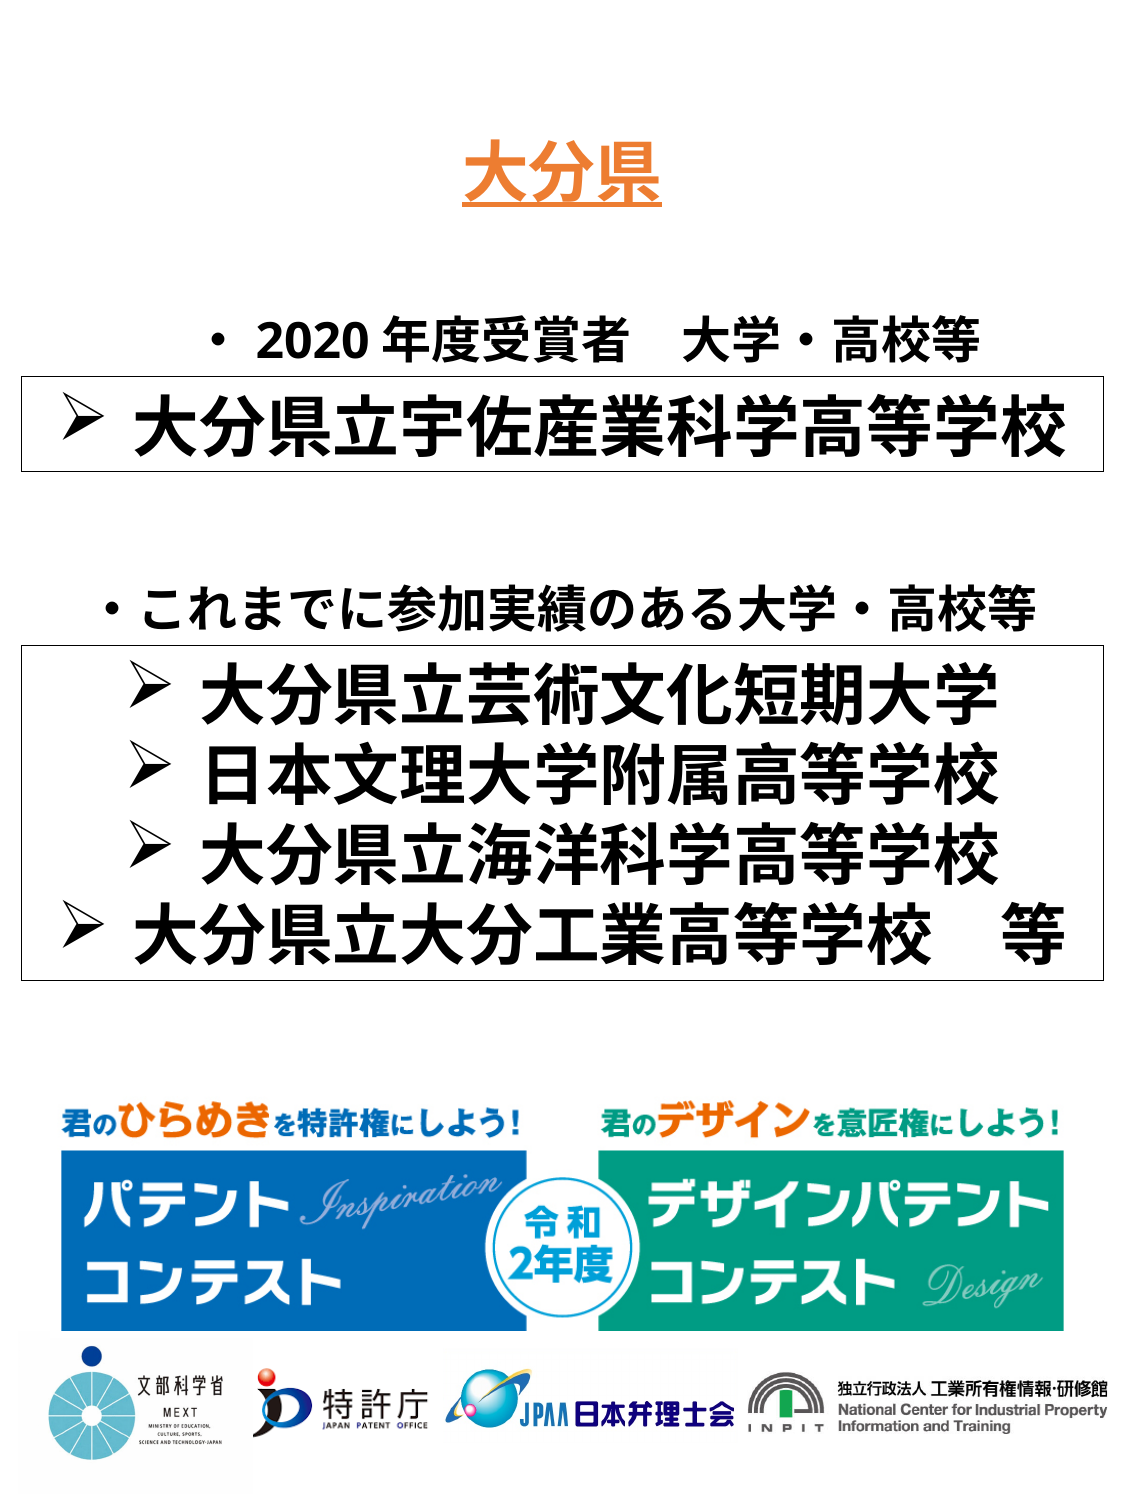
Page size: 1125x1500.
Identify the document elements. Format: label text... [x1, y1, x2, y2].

picture [0, 1088, 1125, 1331]
text_box 大分県 [329, 122, 796, 218]
text_box ・これまでに参加実績のある大学・高校等 [0, 569, 1125, 645]
text_box 大分県立宇佐産業科学高等学校 [21, 376, 1104, 472]
text_box 大分県立芸術文化短期大学 日本文理大学附属高等学校 大分県立海洋科学高等学校 大分県立大分工業高等学校 等 [21, 645, 1104, 981]
text_box ・2020年度受賞者 大学・高校等 [0, 301, 1125, 376]
